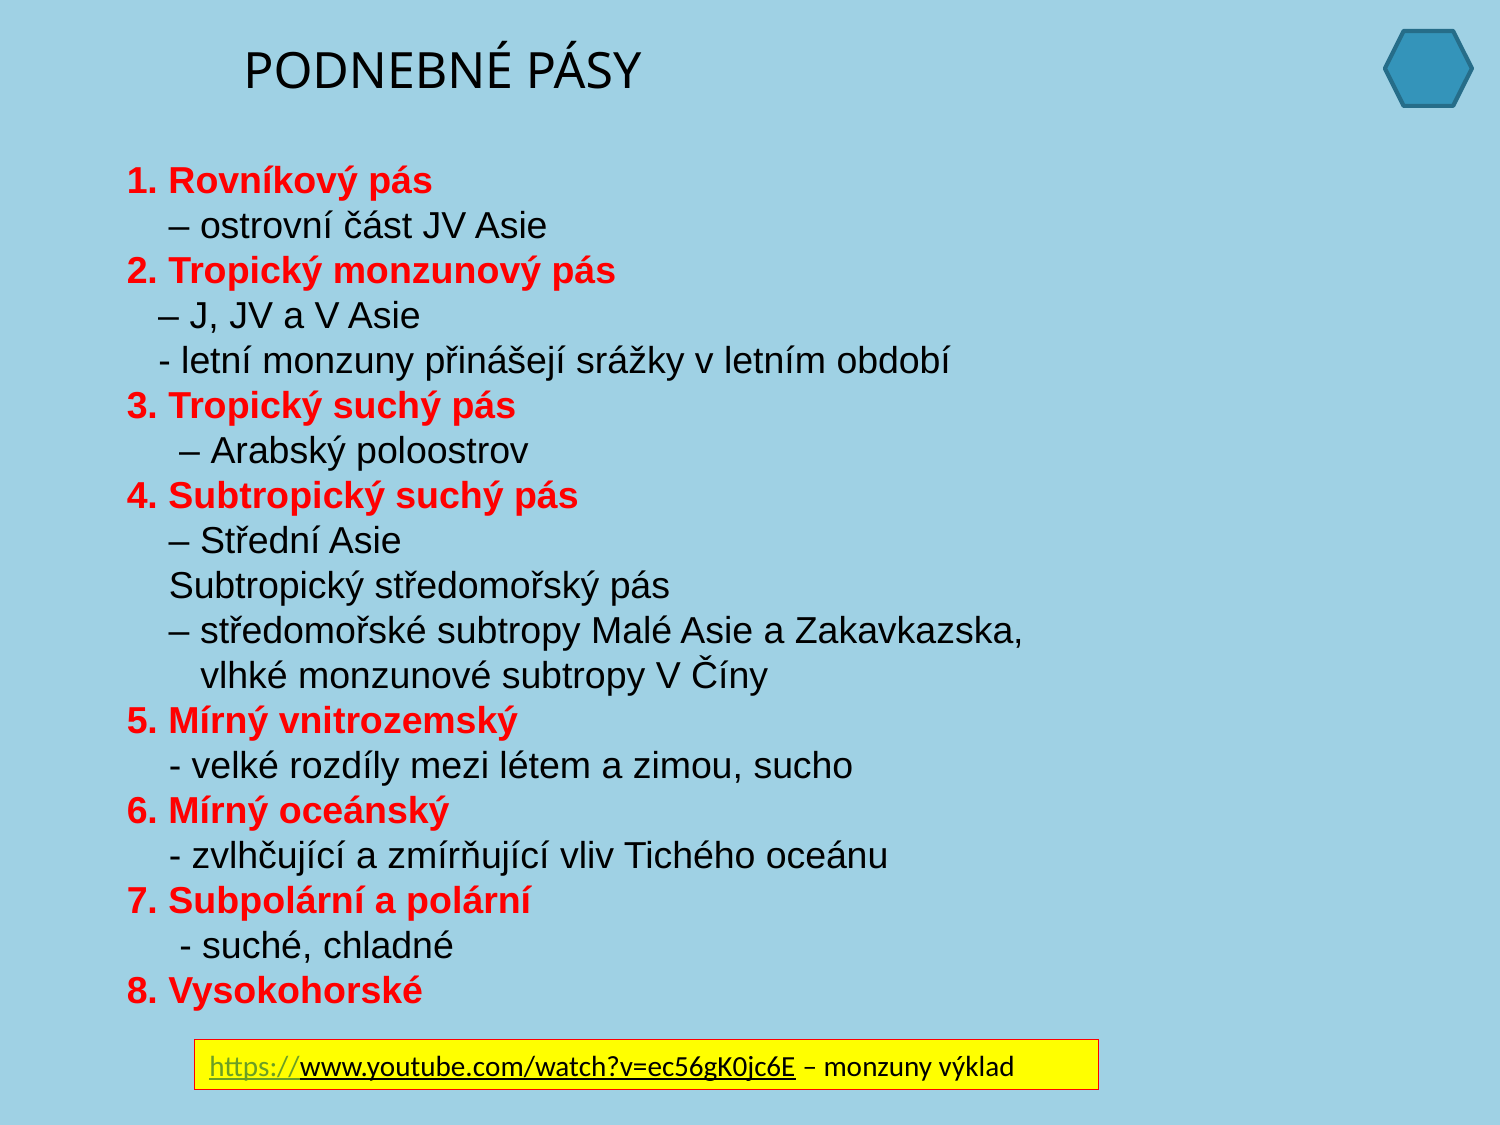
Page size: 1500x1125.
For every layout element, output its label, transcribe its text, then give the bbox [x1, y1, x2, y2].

text_box PODNEBNÉ PÁSY [228, 30, 657, 106]
text_box 1. Rovníkový pás – ostrovní část JV Asie 2. Tropický monzunový pás – J, JV a V Asie - letní monzuny přinášejí srážky v letním období 3. Tropický suchý pás – Arabský poloostrov 4. Subtropický suchý pás – Střední Asie Subtropický středomořský pás – středomořské subtropy Malé Asie a Zakavkazska, vlhké monzunové subtropy V Číny 5. Mírný vnitrozemský - velké rozdíly mezi létem a zimou, sucho 6. Mírný oceánský - zvlhčující a zmírňující vliv Tichého oceánu 7. Subpolární a polární - suché, chladné 8. Vysokohorské [112, 148, 1099, 1019]
text_box [1383, 28, 1474, 108]
text_box https://www.youtube.com/watch?v=ec56gK0jc6E – monzuny výklad [194, 1039, 1099, 1090]
